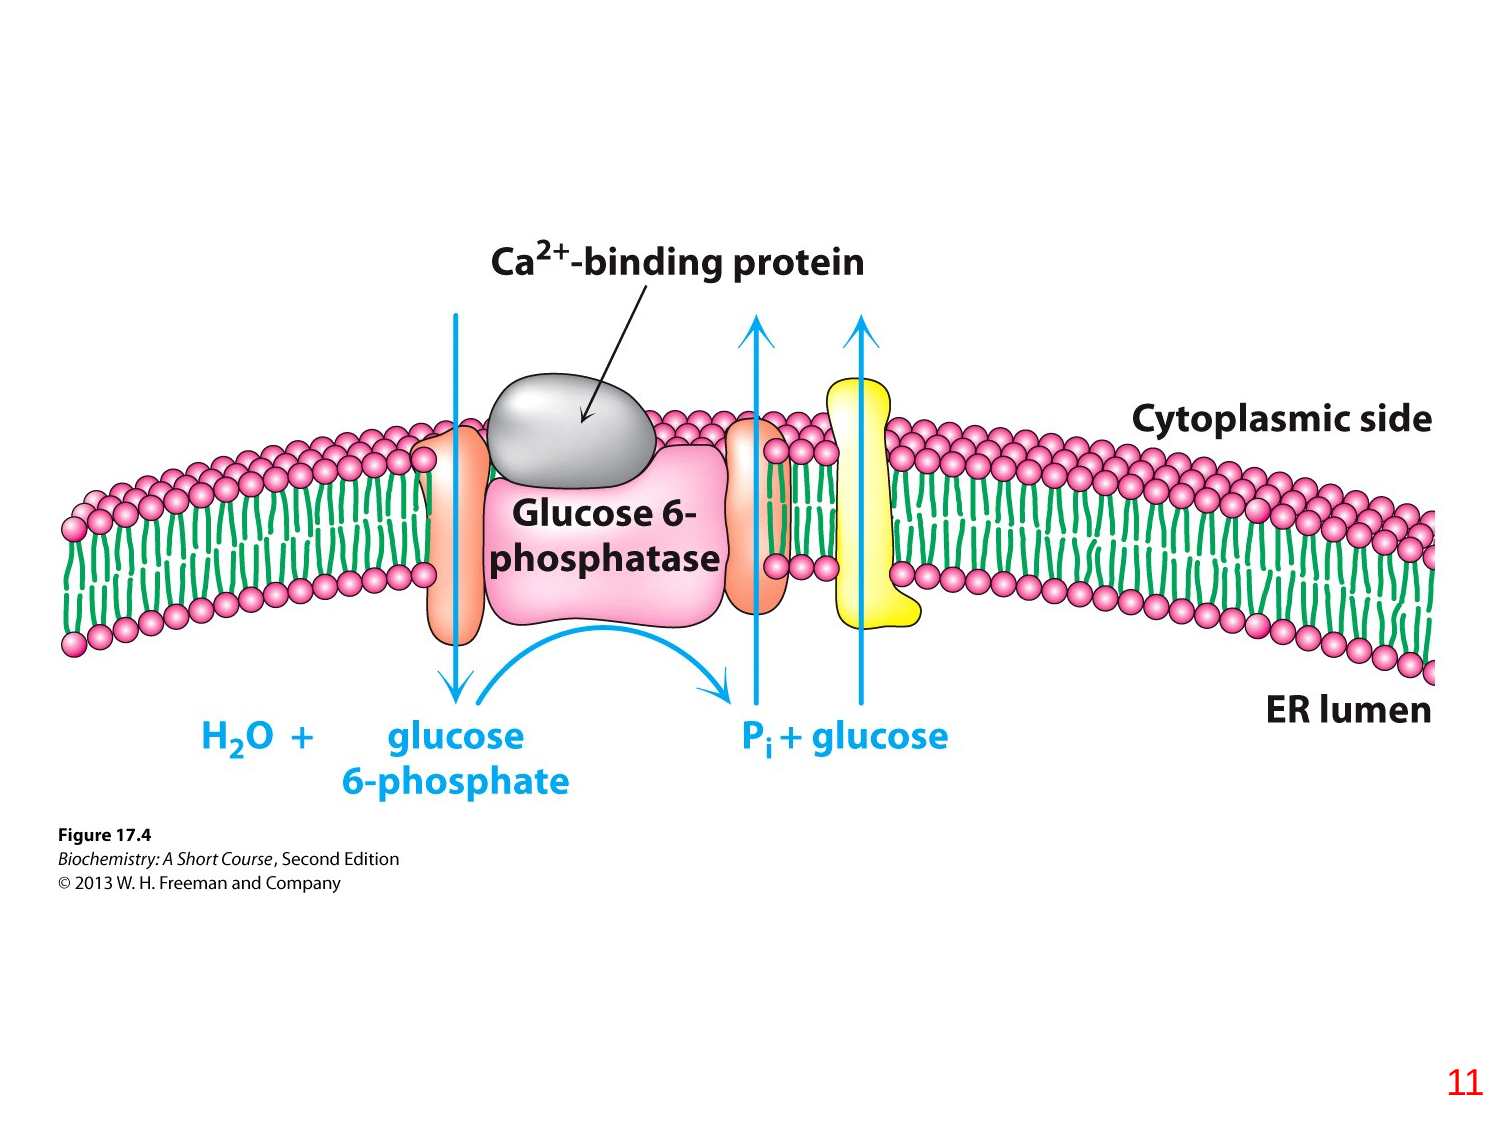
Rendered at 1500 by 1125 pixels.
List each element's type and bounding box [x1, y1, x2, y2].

picture [49, 226, 1450, 898]
